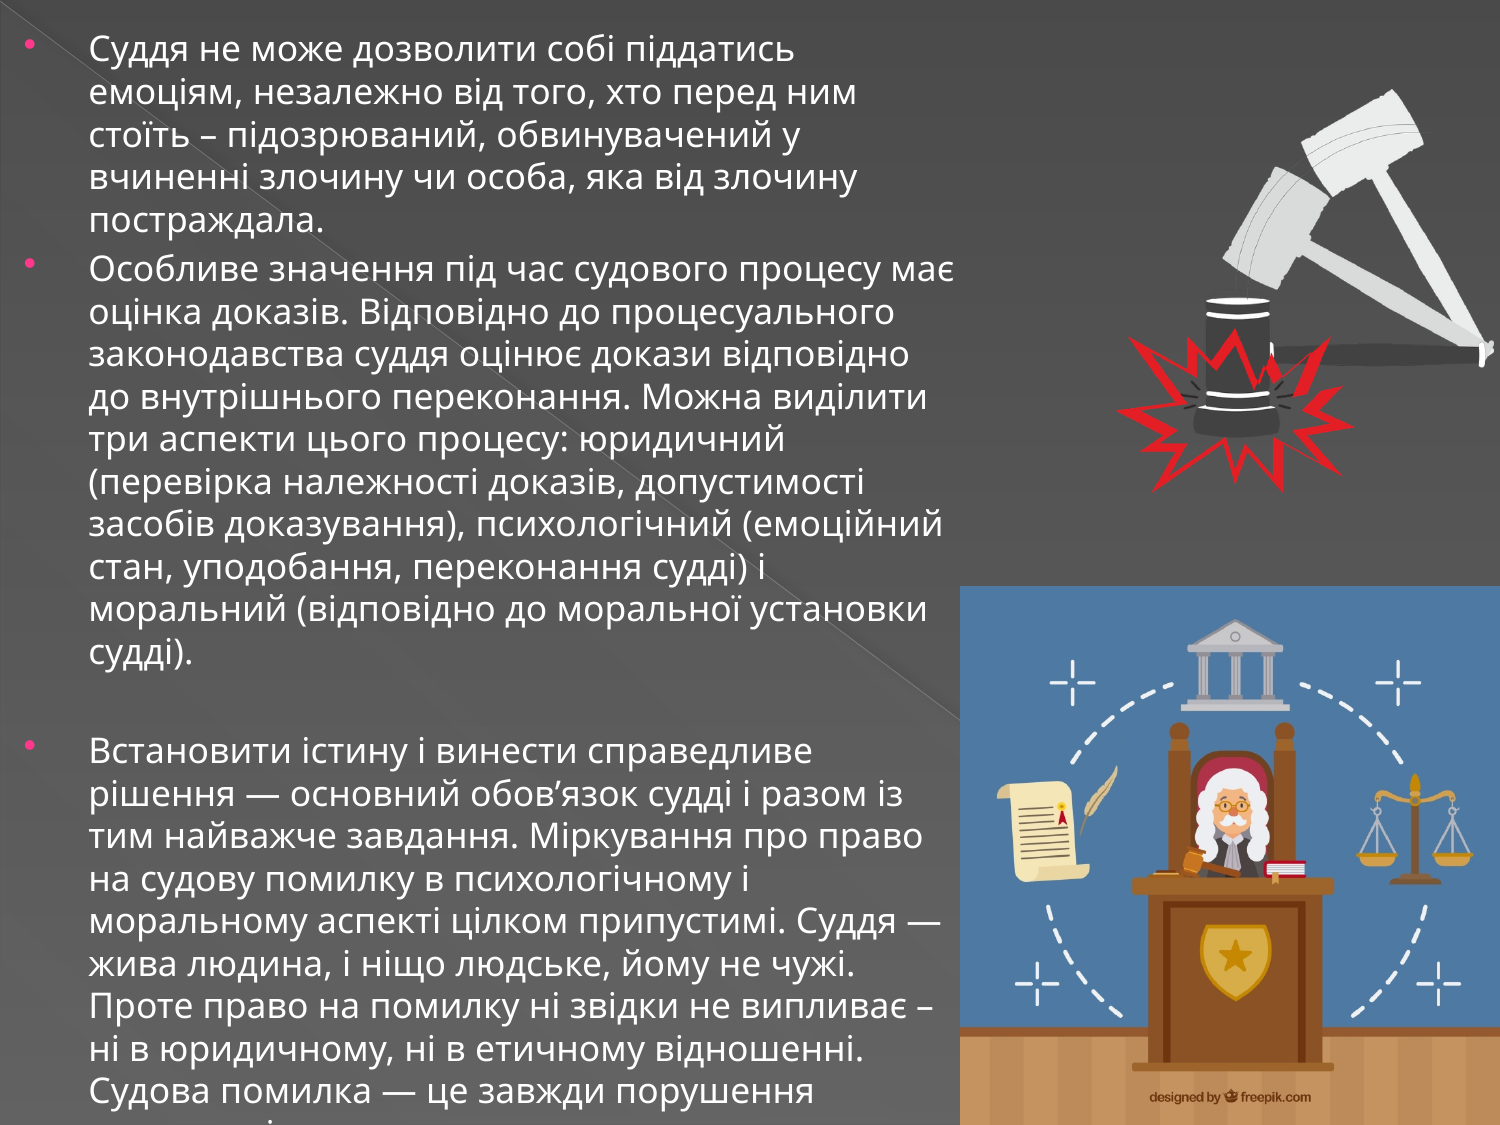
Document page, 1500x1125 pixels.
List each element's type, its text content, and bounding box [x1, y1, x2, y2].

picture [1115, 89, 1494, 493]
list Суддя не може дозволити собі піддатись емоціям, незалежно від того, хто перед ним стоїть – підозрюваний, обвинувачений у вчиненні злочину чи особа, яка від злочину постраждала. Особливе значення під час судового процесу має оцінка доказів. Відповідно до процесуального законодавства суддя оцінює докази відповідно до внутрішнього переконання. Можна виділити три аспекти цього процесу: юридичний (перевірка належності доказів, допустимості засобів доказування), психологічний (емоційний стан, уподобання, переконання судді) і моральний (відповідно до моральної установки судді). Встановити істину і винести справедливе рішення — основний обов’язок судді і разом із тим найважче завдання. Міркування про право на судову помилку в психологічному і моральному аспекті цілком припустимі. Суддя — жива людина, і ніщо людське, йому не чужі. Проте право на помилку ні звідки не випливає – ні в юридичному, ні в етичному відношенні. Судова помилка — це завжди порушення законності. [0, 19, 975, 1125]
picture [959, 585, 1500, 1125]
